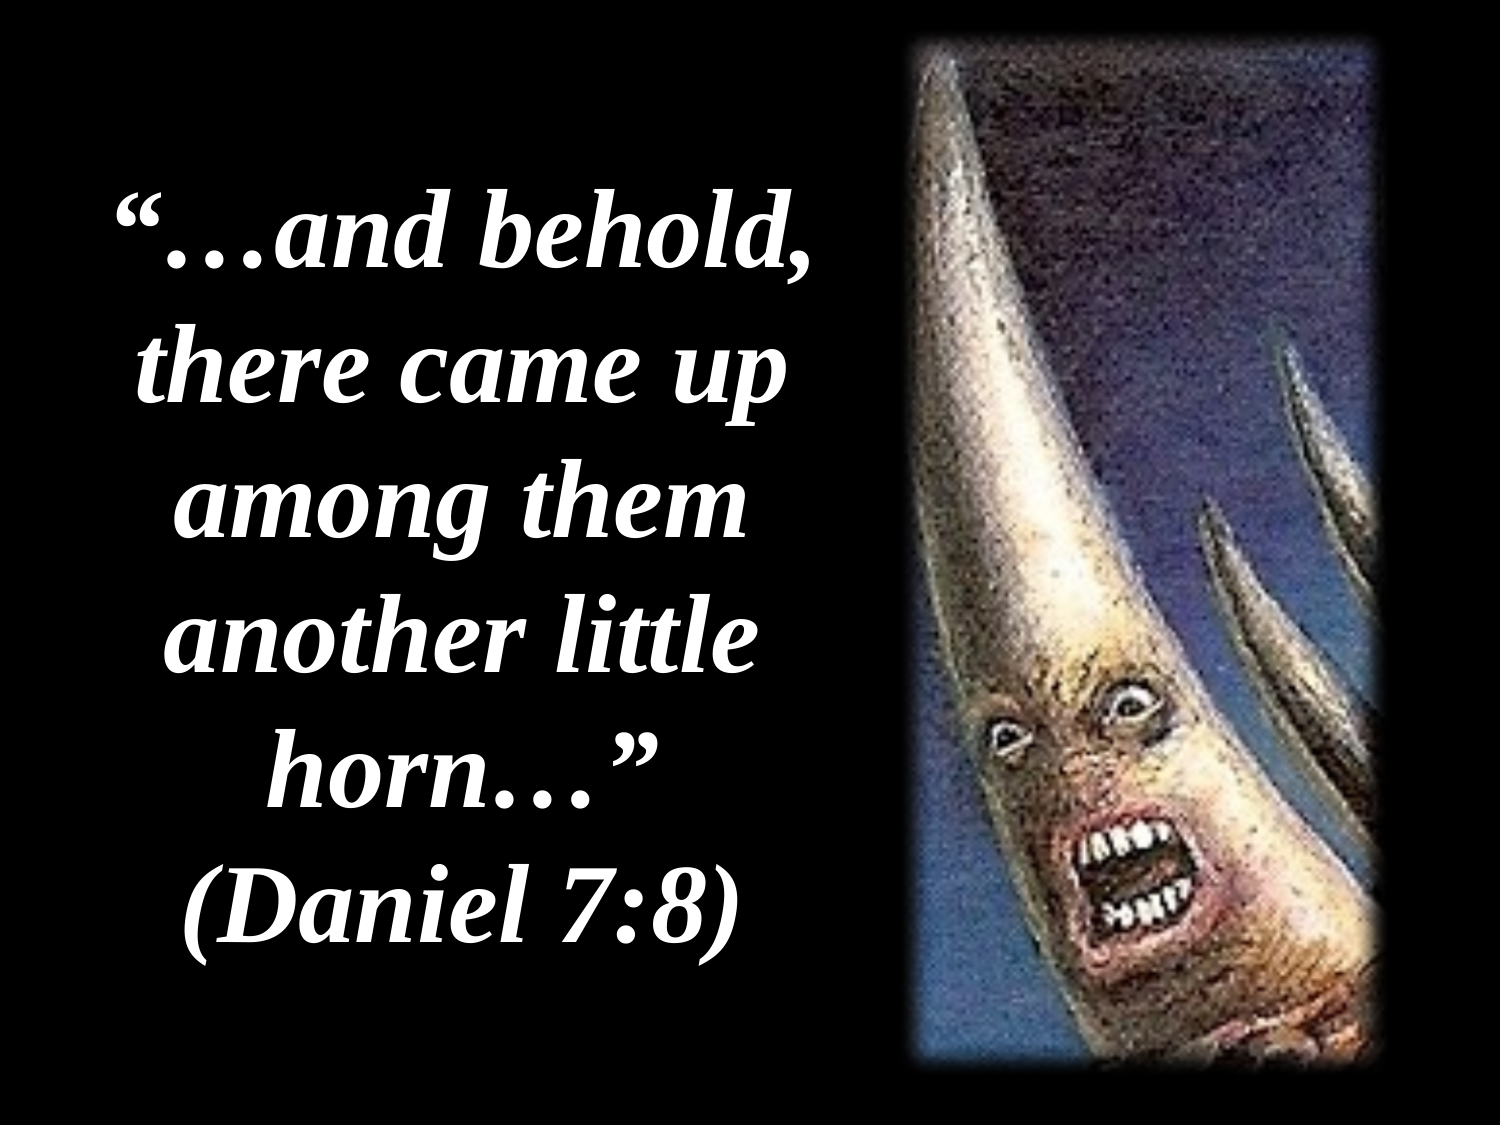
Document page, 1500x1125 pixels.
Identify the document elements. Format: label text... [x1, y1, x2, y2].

picture [899, 28, 1388, 1076]
title “…and behold, there came up among them another little horn…” (Daniel 7:8) [75, 45, 850, 1075]
